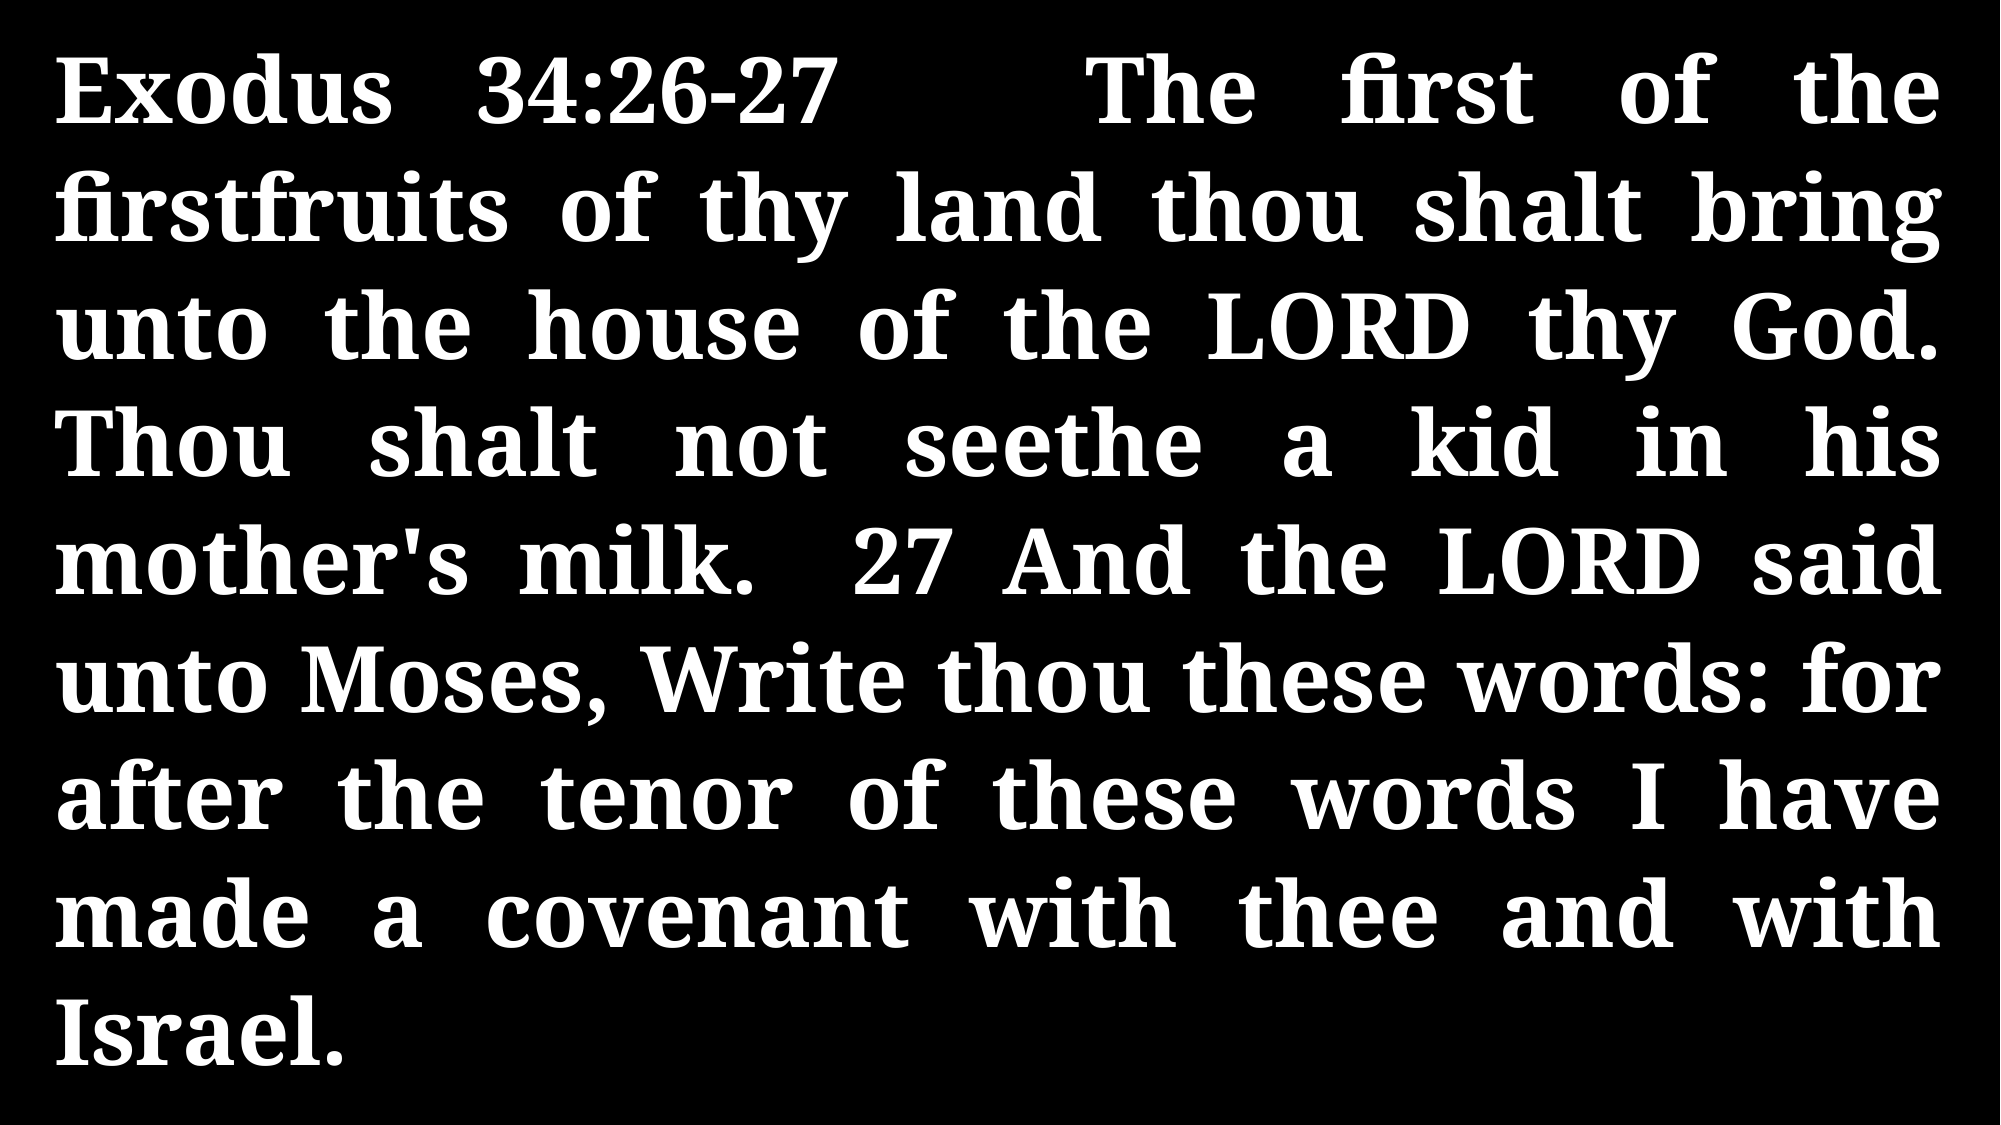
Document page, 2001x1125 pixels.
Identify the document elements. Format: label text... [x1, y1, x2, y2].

text_box Exodus 34:26-27 The first of the firstfruits of thy land thou shalt bring unto the house of the LORD thy God. Thou shalt not seethe a kid in his mother's milk. 27 And the LORD said unto Moses, Write thou these words: for after the tenor of these words I have made a covenant with thee and with Israel. [39, 17, 1961, 1091]
